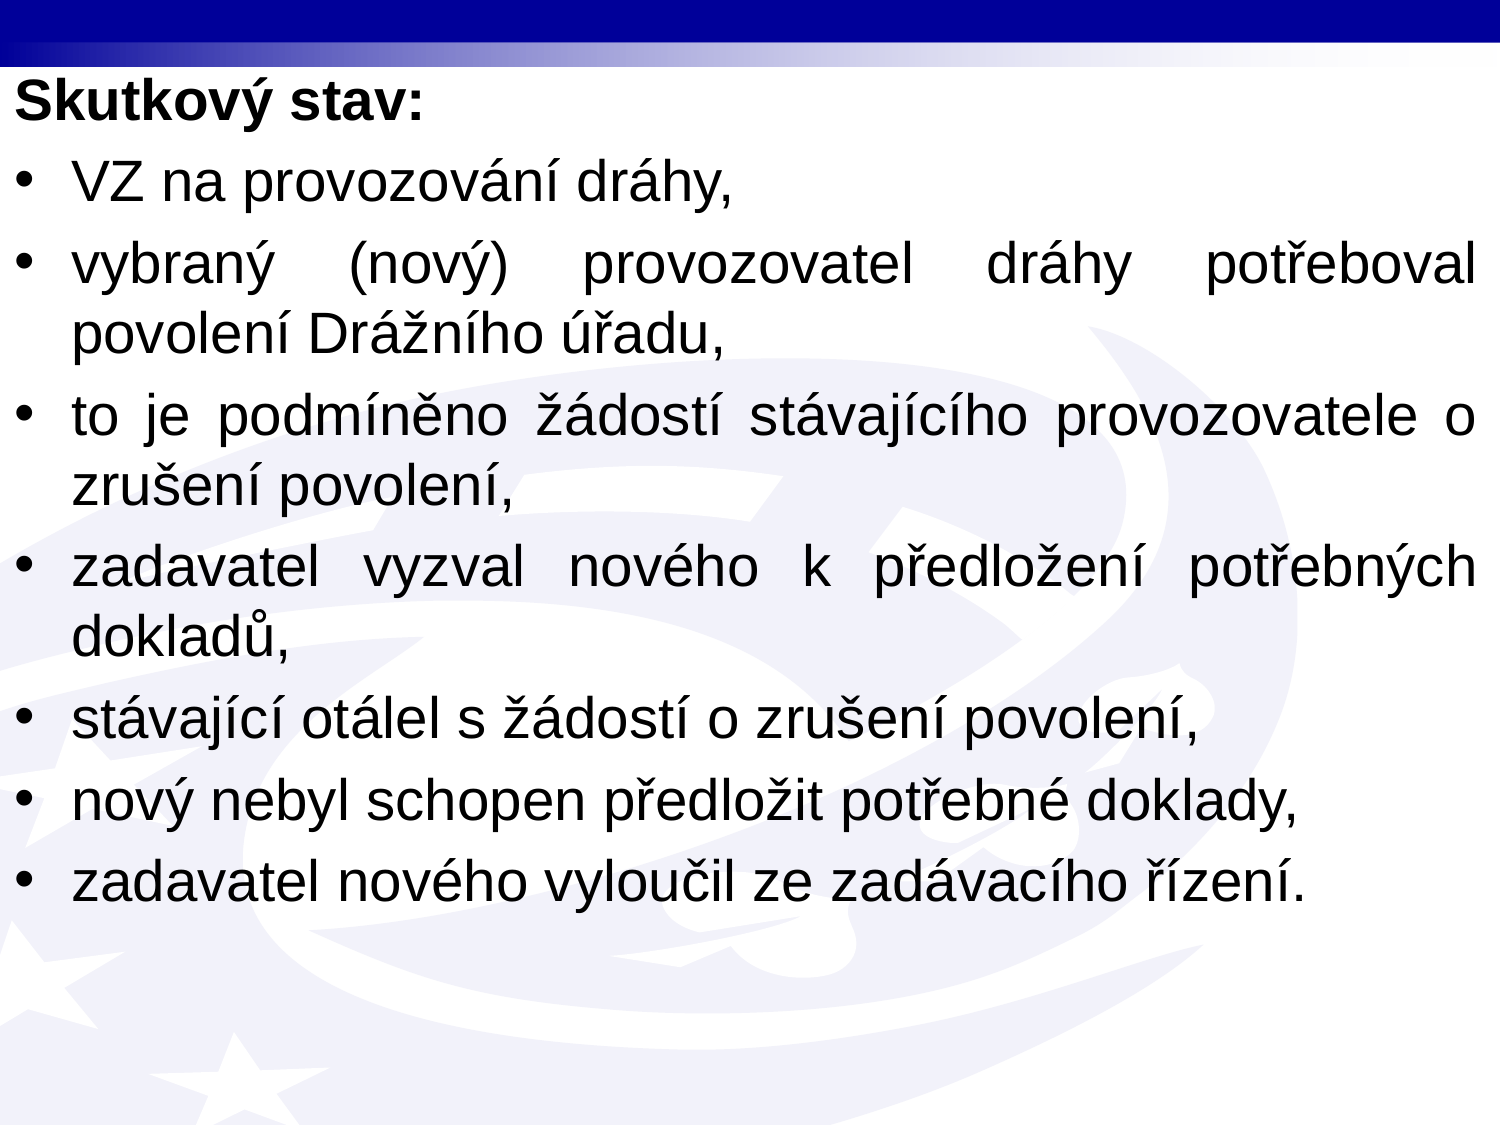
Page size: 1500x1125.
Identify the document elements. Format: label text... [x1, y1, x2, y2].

list Skutkový stav: VZ na provozování dráhy, vybraný (nový) provozovatel dráhy potřeboval povolení Drážního úřadu, to je podmíněno žádostí stávajícího provozovatele o zrušení povolení, zadavatel vyzval nového k předložení potřebných dokladů, stávající otálel s žádostí o zrušení povolení, nový nebyl schopen předložit potřebné doklady, zadavatel nového vyloučil ze zadávacího řízení. [0, 54, 1495, 1125]
